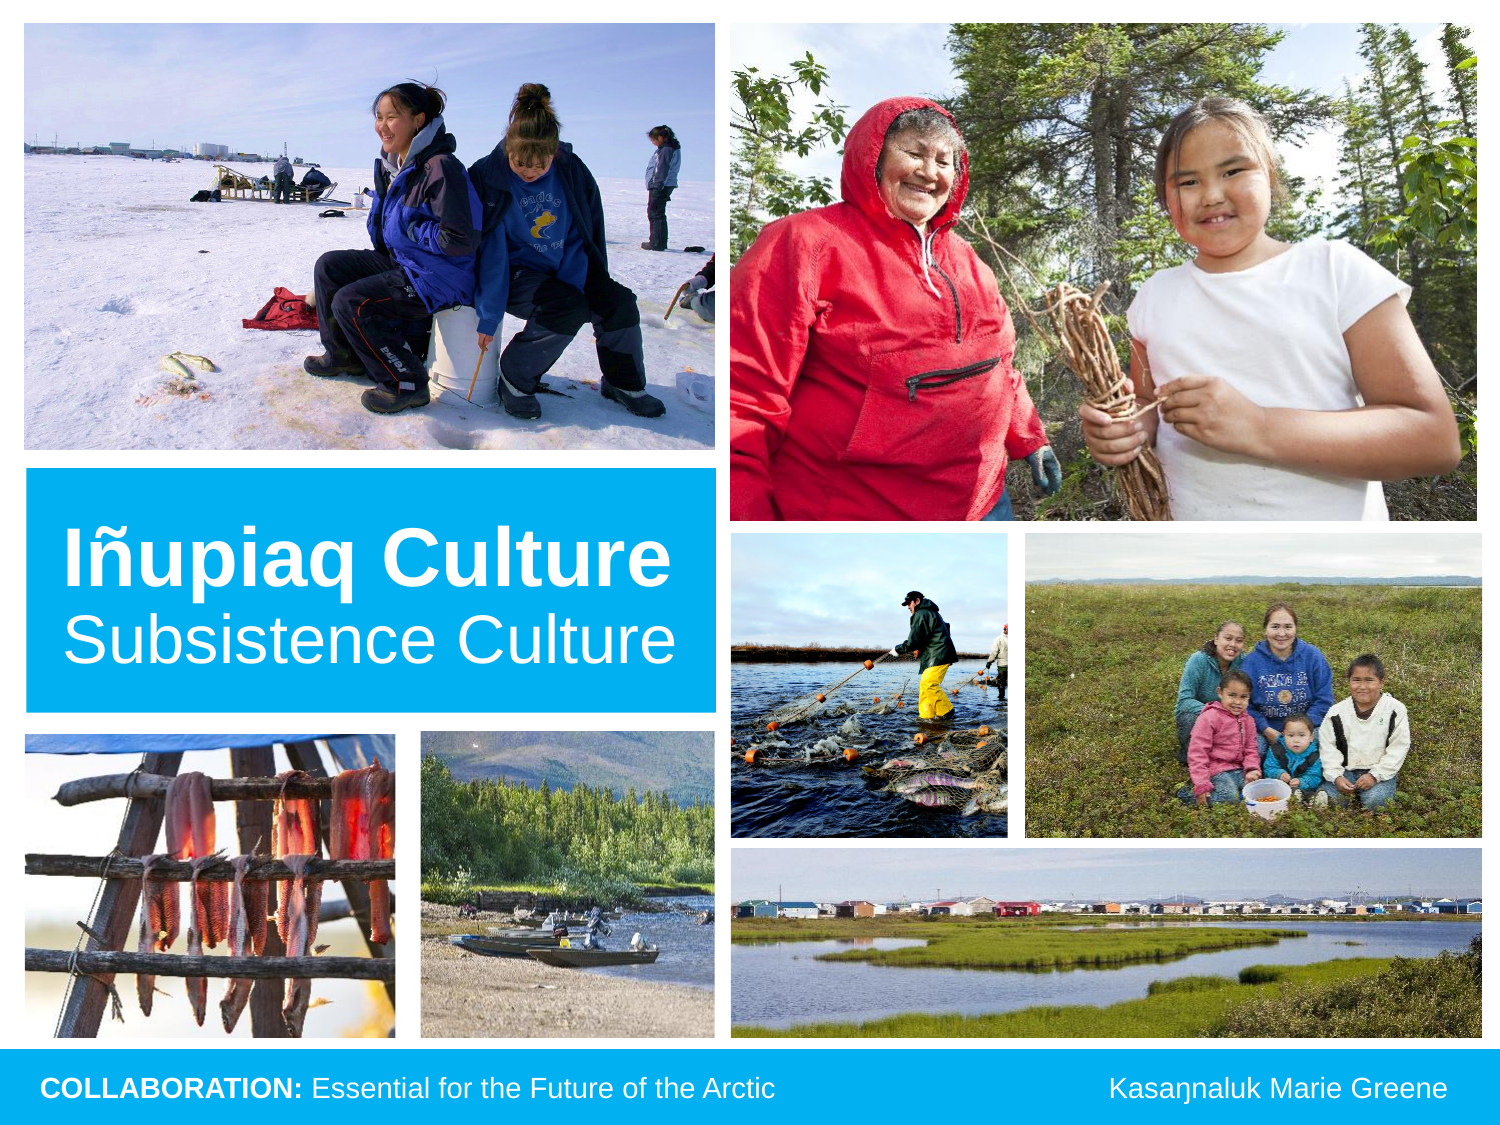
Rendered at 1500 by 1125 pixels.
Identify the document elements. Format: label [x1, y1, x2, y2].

picture [730, 532, 1009, 838]
list [24, 23, 715, 450]
picture [730, 847, 1483, 1038]
picture [730, 23, 1477, 522]
picture [1024, 532, 1483, 838]
picture [24, 734, 397, 1038]
picture [419, 731, 715, 1038]
text_box [25, 467, 717, 714]
text_box [0, 1048, 1500, 1125]
